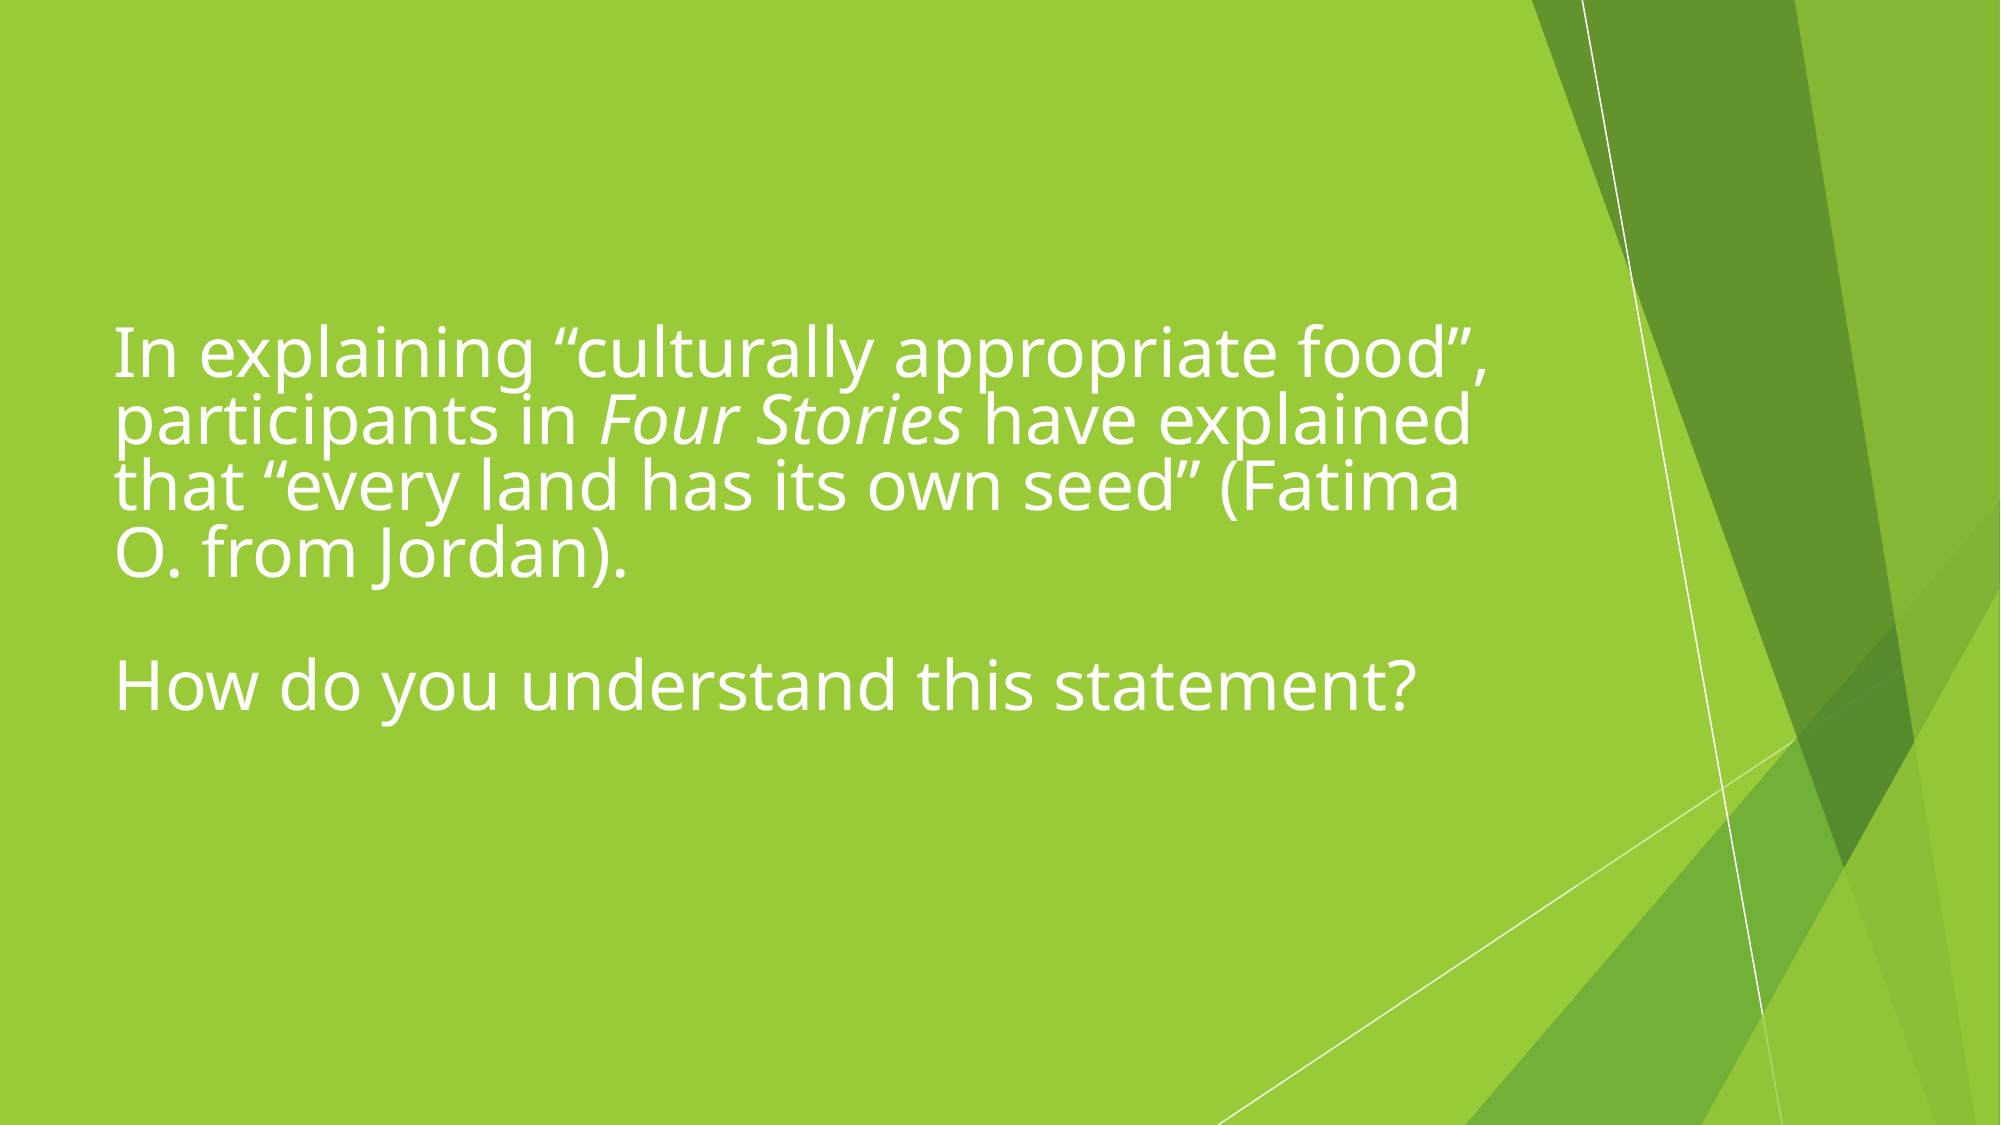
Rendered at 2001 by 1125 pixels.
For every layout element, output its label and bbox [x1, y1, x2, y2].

text_box [0, 0, 2000, 1125]
